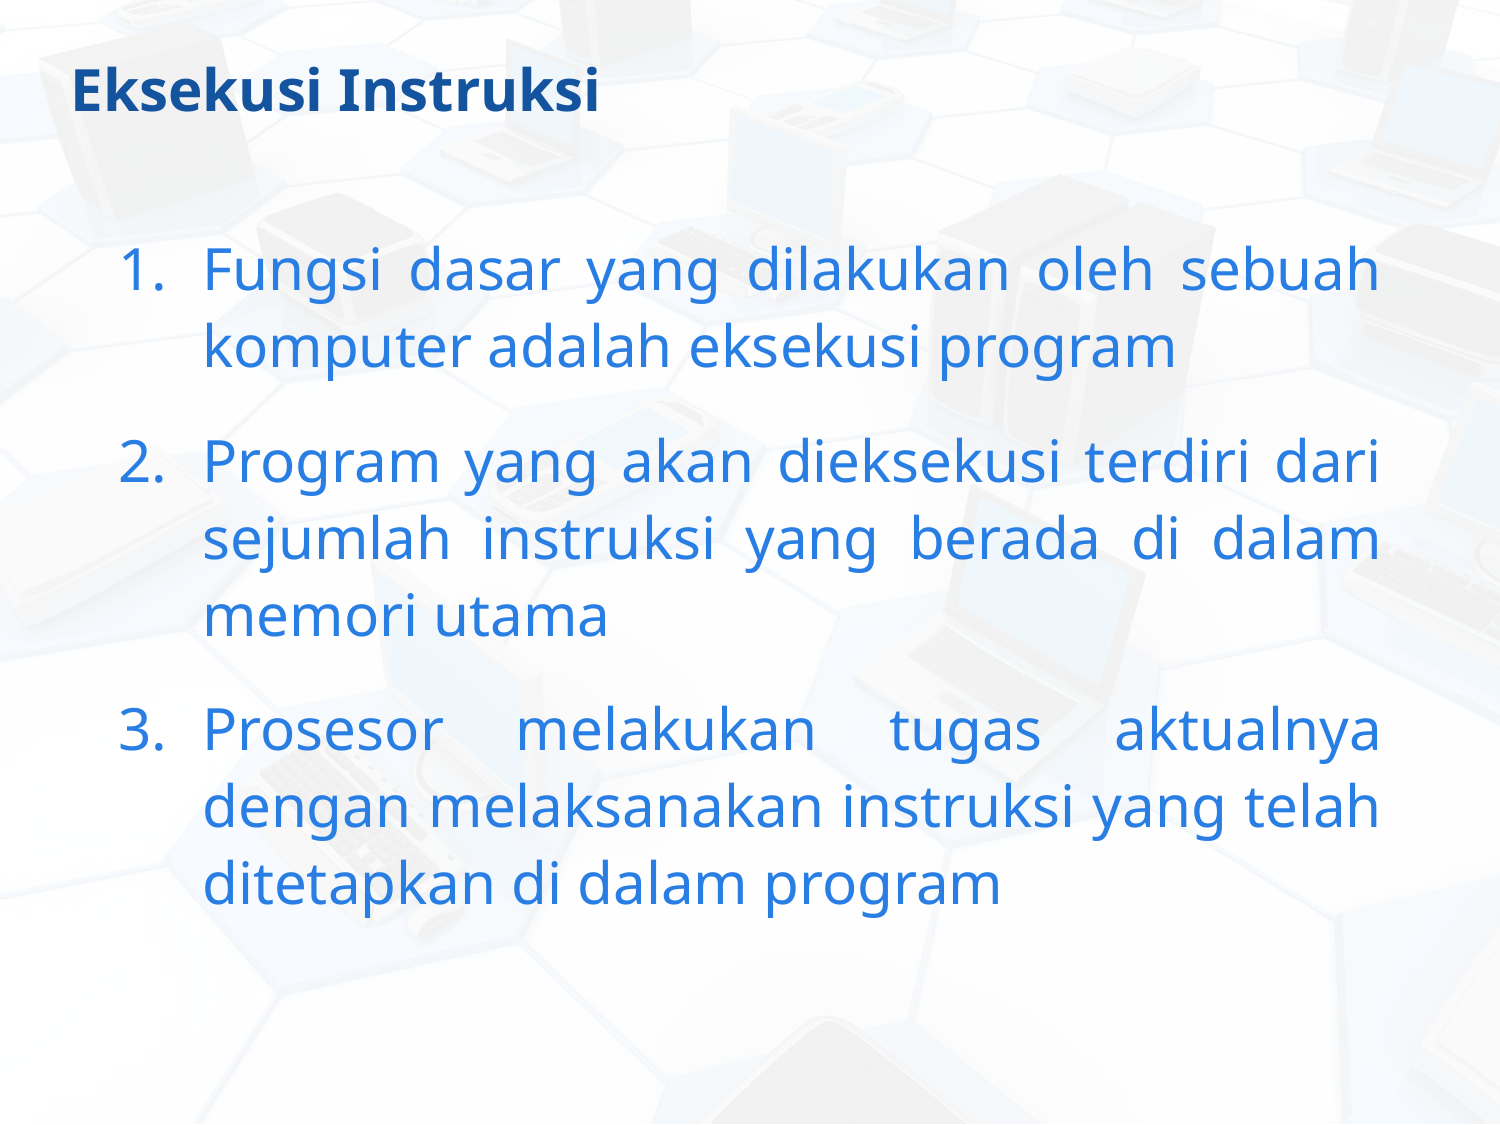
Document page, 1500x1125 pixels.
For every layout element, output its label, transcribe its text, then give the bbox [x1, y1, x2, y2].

list Fungsi dasar yang dilakukan oleh sebuah komputer adalah eksekusi program Program yang akan dieksekusi terdiri dari sejumlah instruksi yang berada di dalam memori utama Prosesor melakukan tugas aktualnya dengan melaksanakan instruksi yang telah ditetapkan di dalam program [102, 217, 1398, 998]
title Eksekusi Instruksi [55, 16, 1430, 132]
